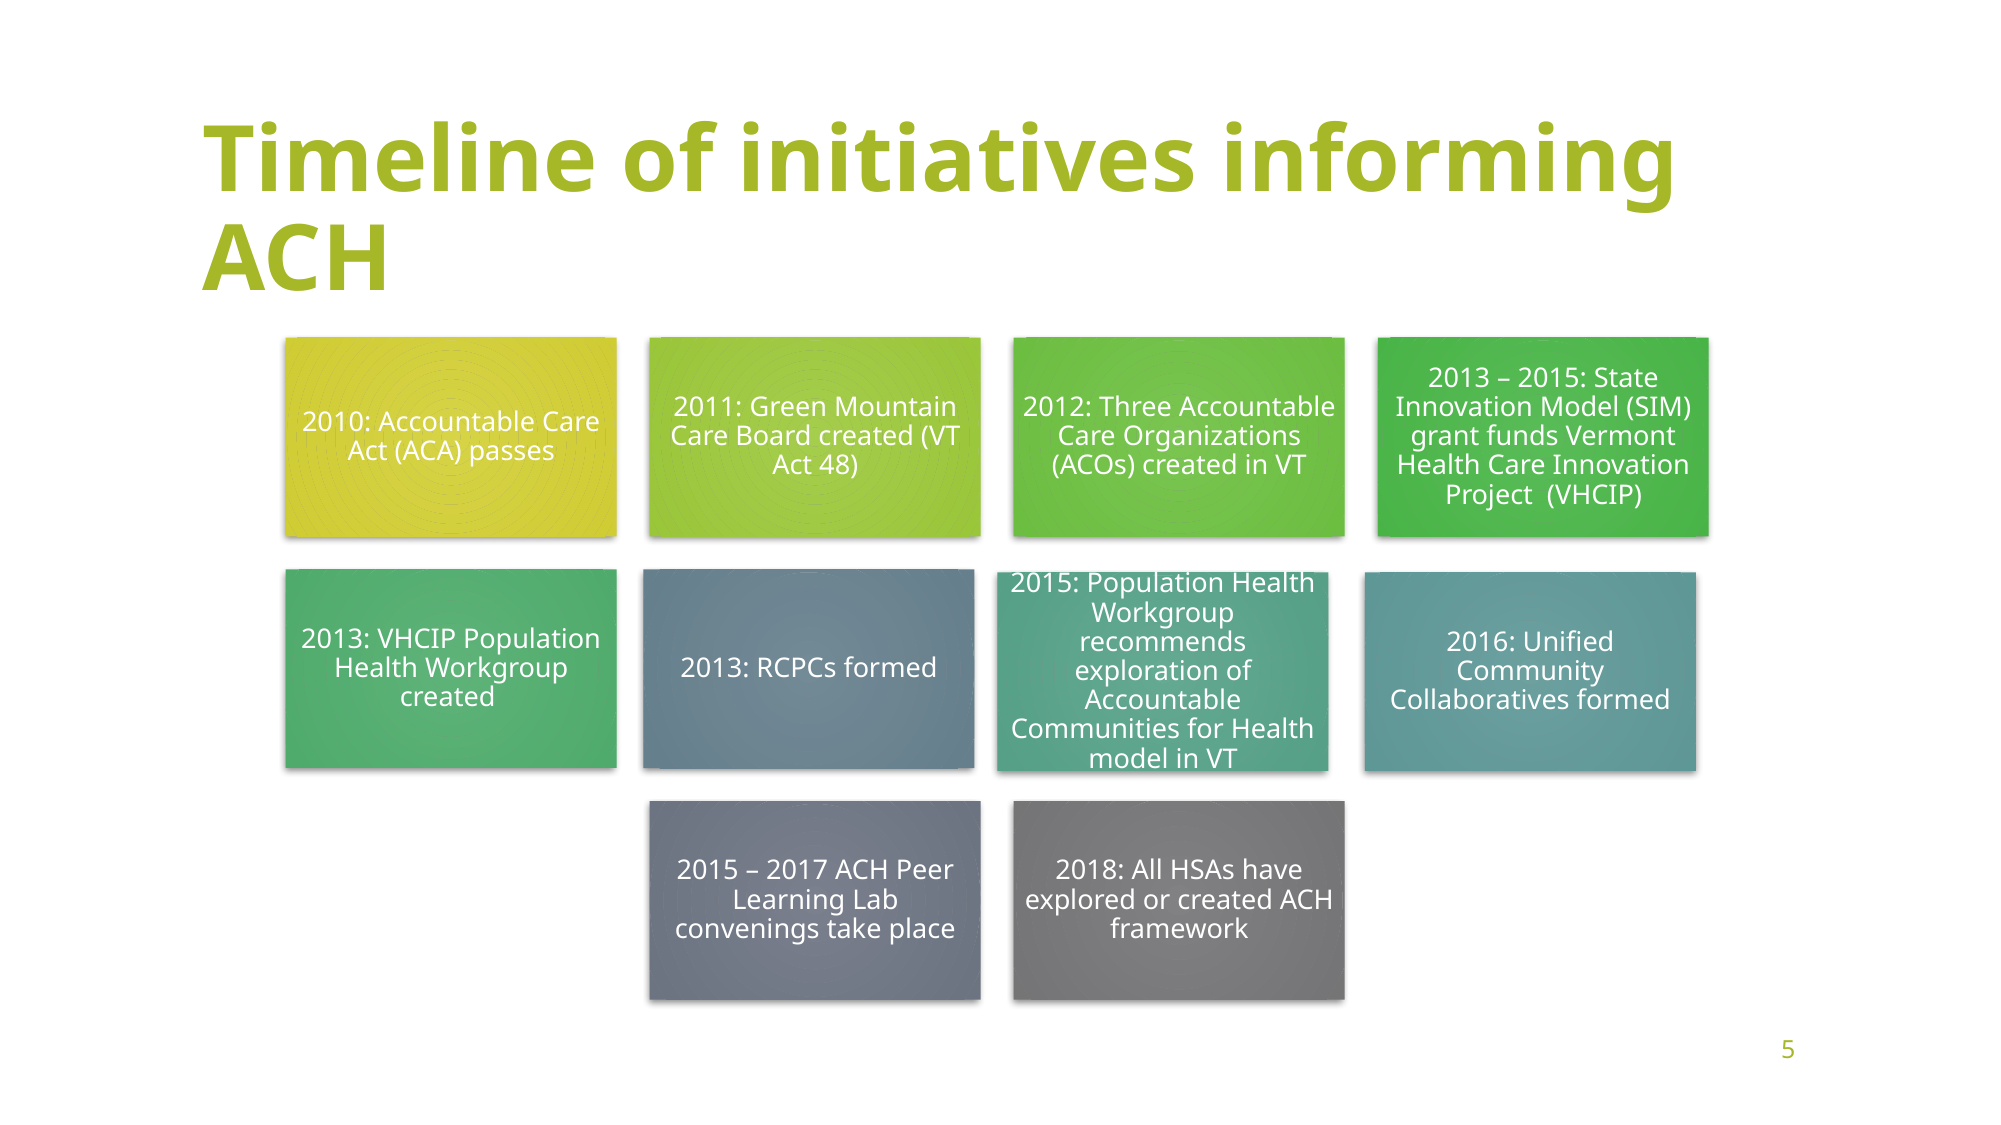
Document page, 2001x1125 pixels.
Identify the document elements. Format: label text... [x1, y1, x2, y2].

title Timeline of initiatives informing ACH [187, 99, 1808, 323]
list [187, 337, 1808, 1001]
slide_number 5 [1530, 1020, 1811, 1081]
